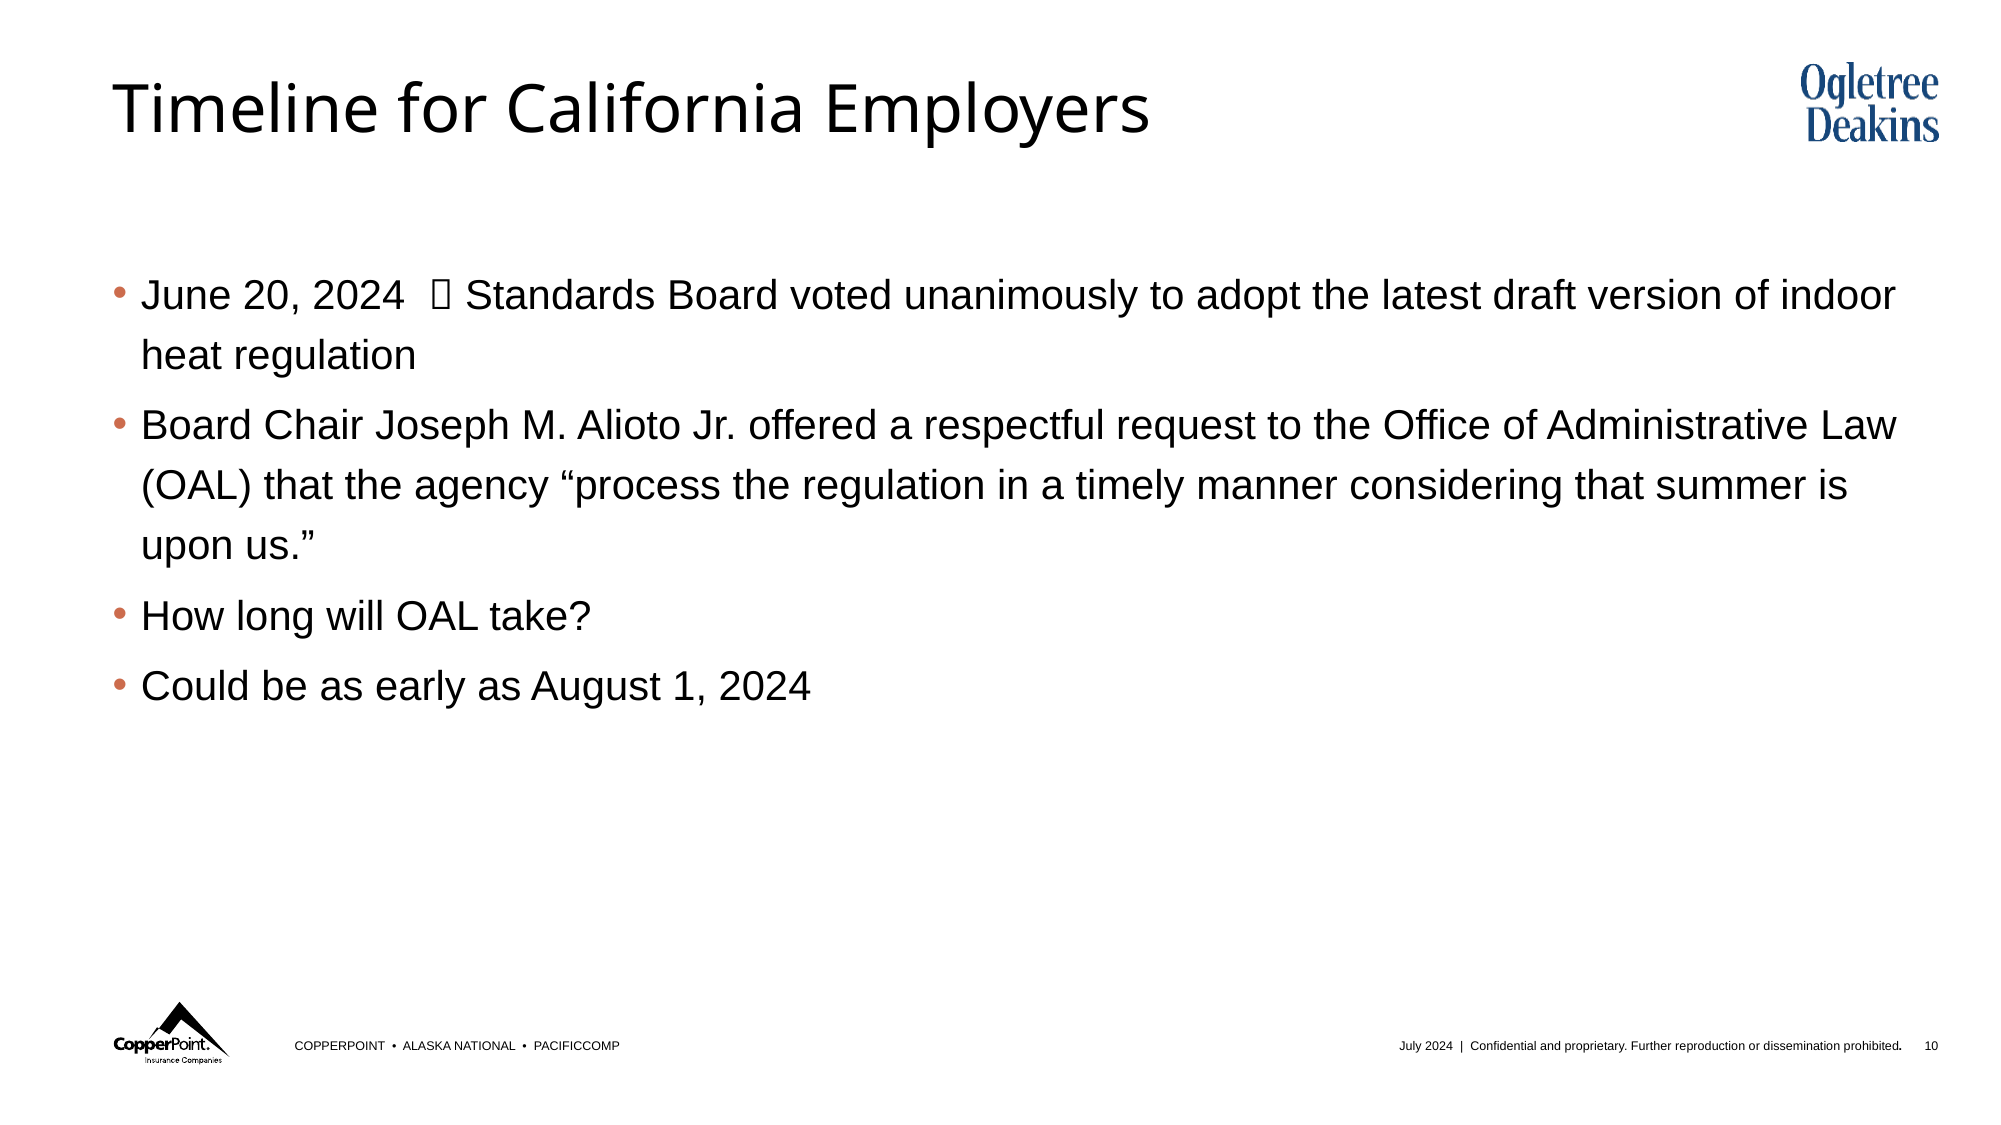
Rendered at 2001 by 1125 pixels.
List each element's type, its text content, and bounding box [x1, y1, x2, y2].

list June 20, 2024  Standards Board voted unanimously to adopt the latest draft version of indoor heat regulation Board Chair Joseph M. Alioto Jr. offered a respectful request to the Office of Administrative Law (OAL) that the agency “process the regulation in a timely manner considering that summer is upon us.” How long will OAL take? Could be as early as August 1, 2024 [97, 249, 1939, 984]
title Timeline for California Employers [97, 58, 1939, 225]
text_box [41, 59, 1863, 227]
